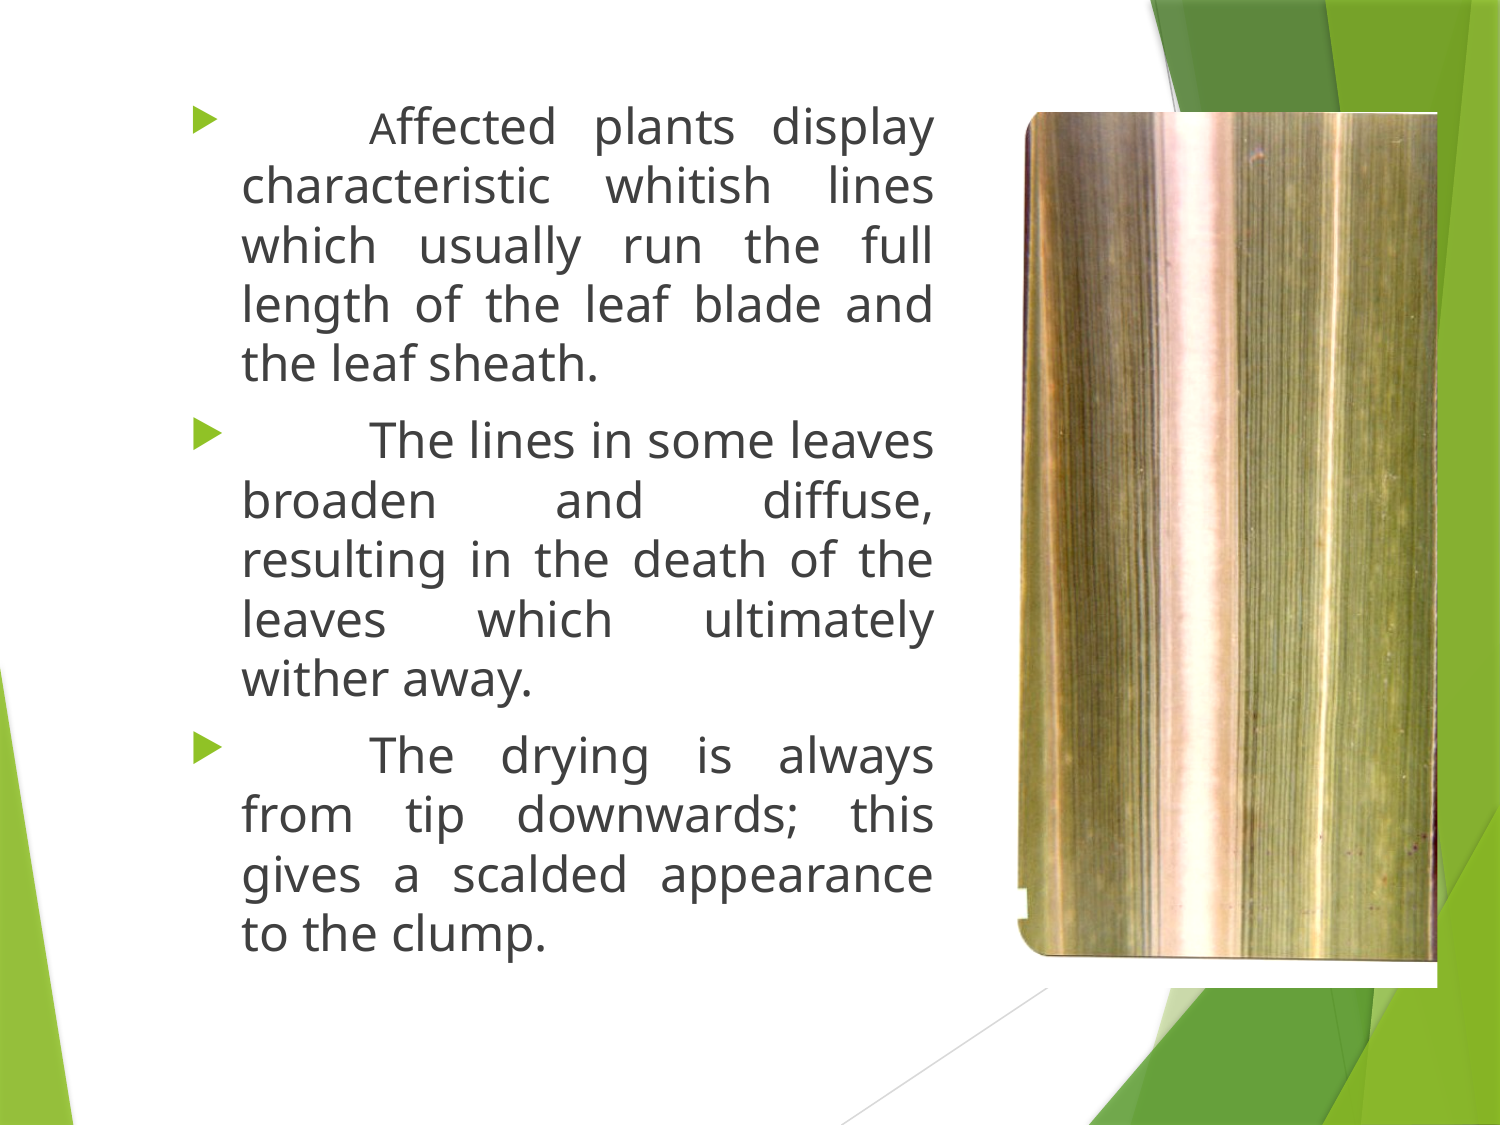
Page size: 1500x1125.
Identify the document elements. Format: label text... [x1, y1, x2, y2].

picture [1011, 111, 1438, 988]
list Affected plants display characteristic whitish lines which usually run the full length of the leaf blade and the leaf sheath. The lines in some leaves broaden and diffuse, resulting in the death of the leaves which ultimately wither away. The drying is always from tip downwards; this gives a scalded appearance to the clump. [174, 87, 950, 988]
